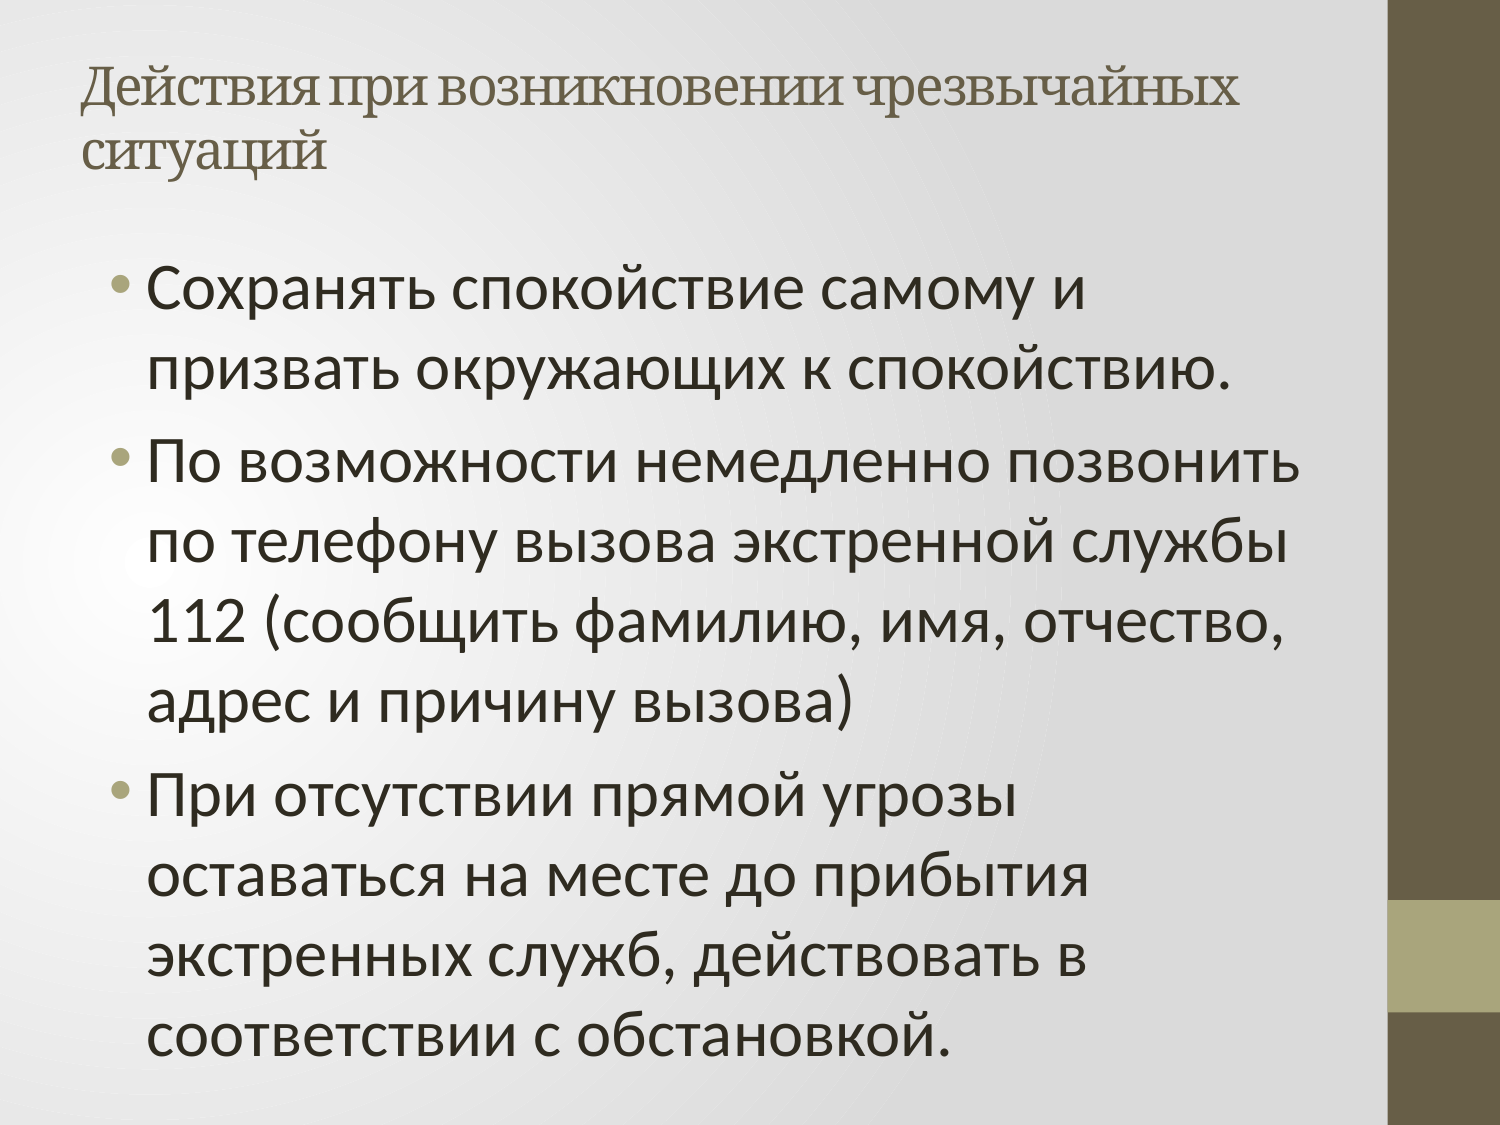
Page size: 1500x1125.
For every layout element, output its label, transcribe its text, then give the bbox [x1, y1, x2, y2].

title Действия при возникновении чрезвычайных ситуаций [64, 42, 1415, 254]
list Сохранять спокойствие самому и призвать окружающих к спокойствию. По возможности немедленно позвонить по телефону вызова экстренной службы 112 (сообщить фамилию, имя, отчество, адрес и причину вызова) При отсутствии прямой угрозы оставаться на месте до прибытия экстренных служб, действовать в соответствии с обстановкой. [75, 262, 1325, 1050]
